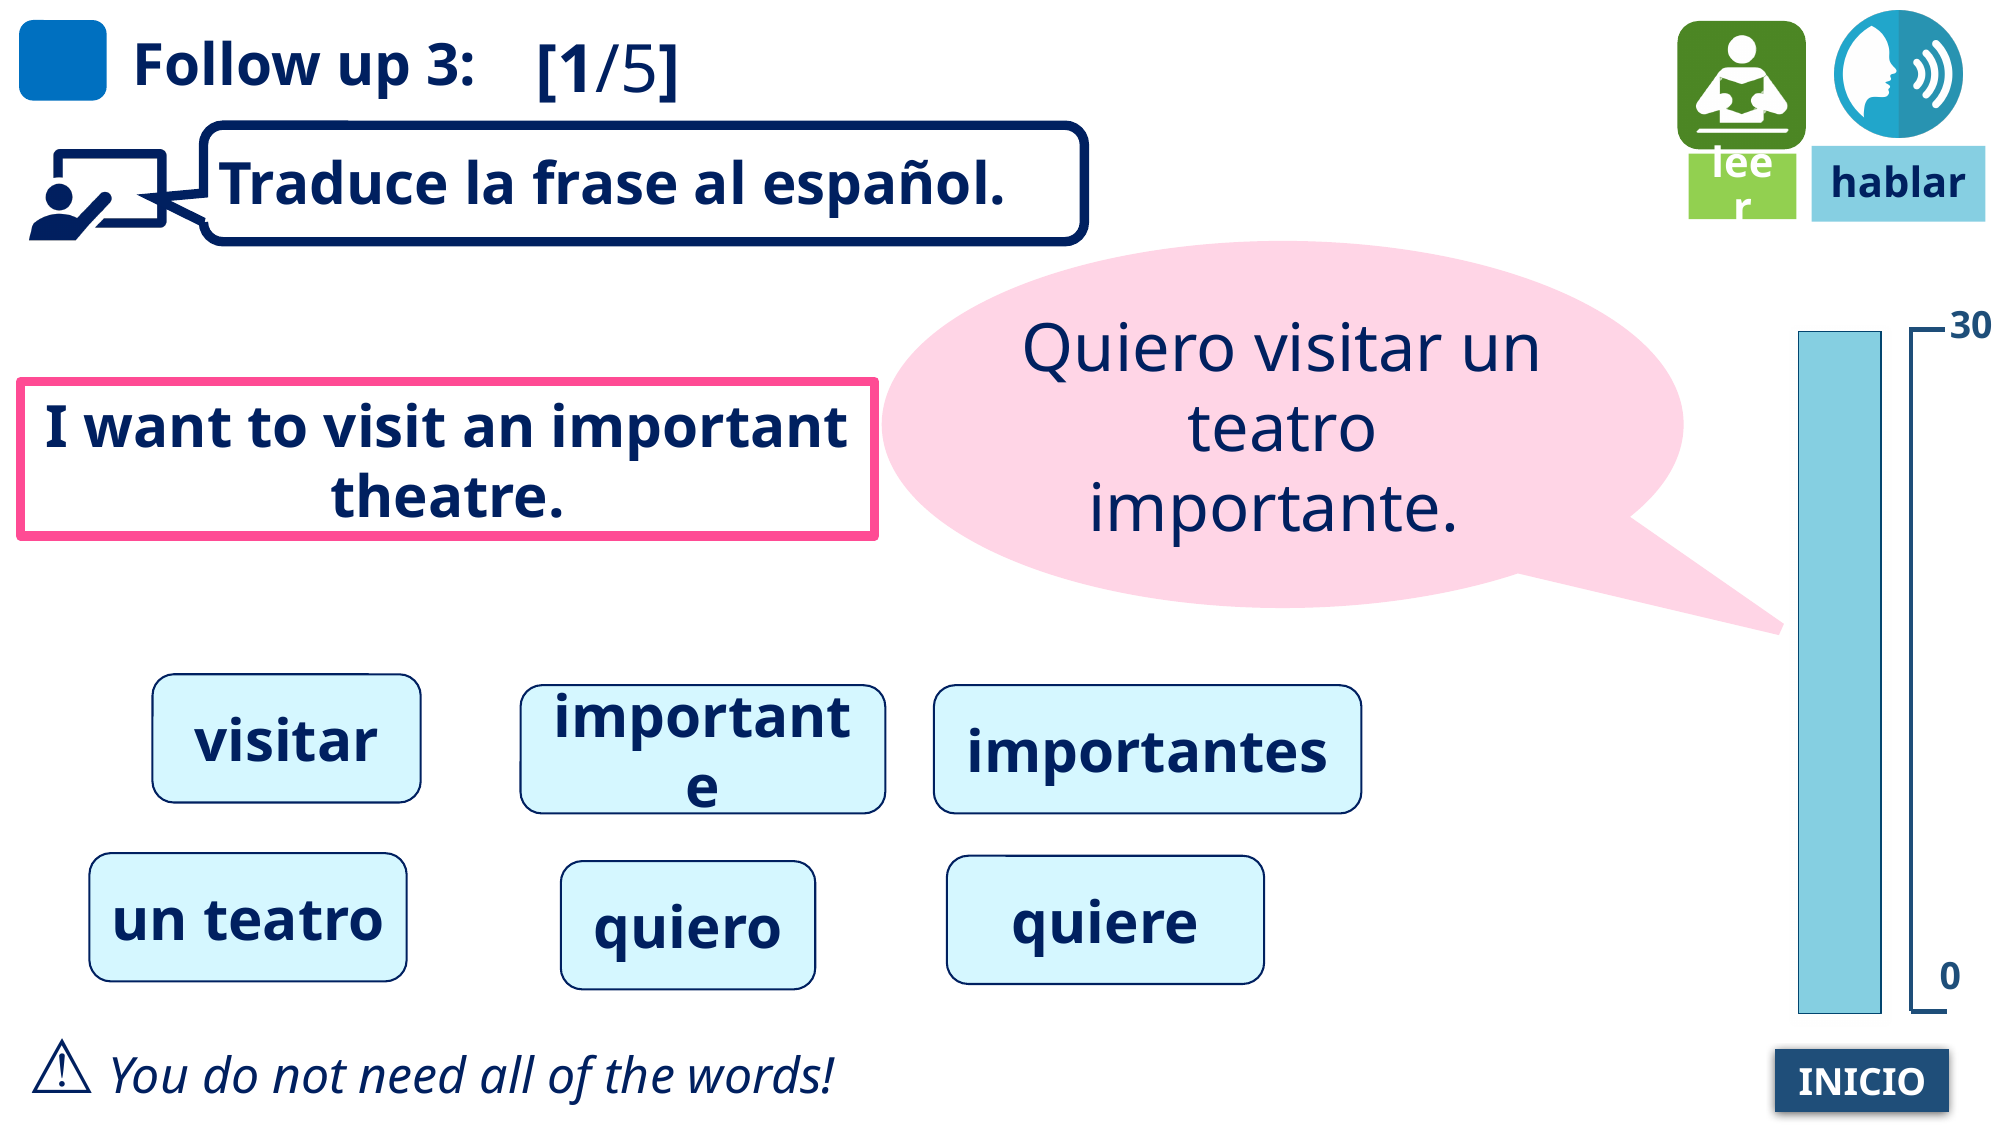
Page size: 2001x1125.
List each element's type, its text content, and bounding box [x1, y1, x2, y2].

title Follow up 3: [117, 15, 529, 109]
text_box ⚠ You do not need all of the words! [13, 1011, 1195, 1117]
text_box importante [519, 684, 887, 815]
text_box quiere [945, 854, 1266, 986]
picture [22, 119, 173, 270]
text_box 30 [1934, 293, 2000, 354]
text_box [173, 124, 1086, 243]
text_box visitar [151, 673, 422, 804]
text_box Quiero visitar un teatro importante. [886, 246, 1781, 631]
text_box importantes [932, 684, 1363, 815]
text_box [1798, 331, 1882, 1014]
text_box I want to visit an important theatre. [20, 381, 875, 537]
text_box [1/5] [520, 18, 1605, 113]
text_box 0 [1924, 944, 2000, 1005]
text_box quiero [559, 860, 817, 991]
text_box leer [1688, 153, 1797, 220]
text_box un teatro [88, 852, 408, 983]
text_box Traduce la frase al español. [203, 139, 1022, 224]
picture [1834, 10, 1963, 138]
text_box [20, 21, 106, 100]
text_box INICIO [1775, 1049, 1950, 1112]
text_box hablar [1811, 145, 1986, 222]
picture [1677, 20, 1806, 150]
